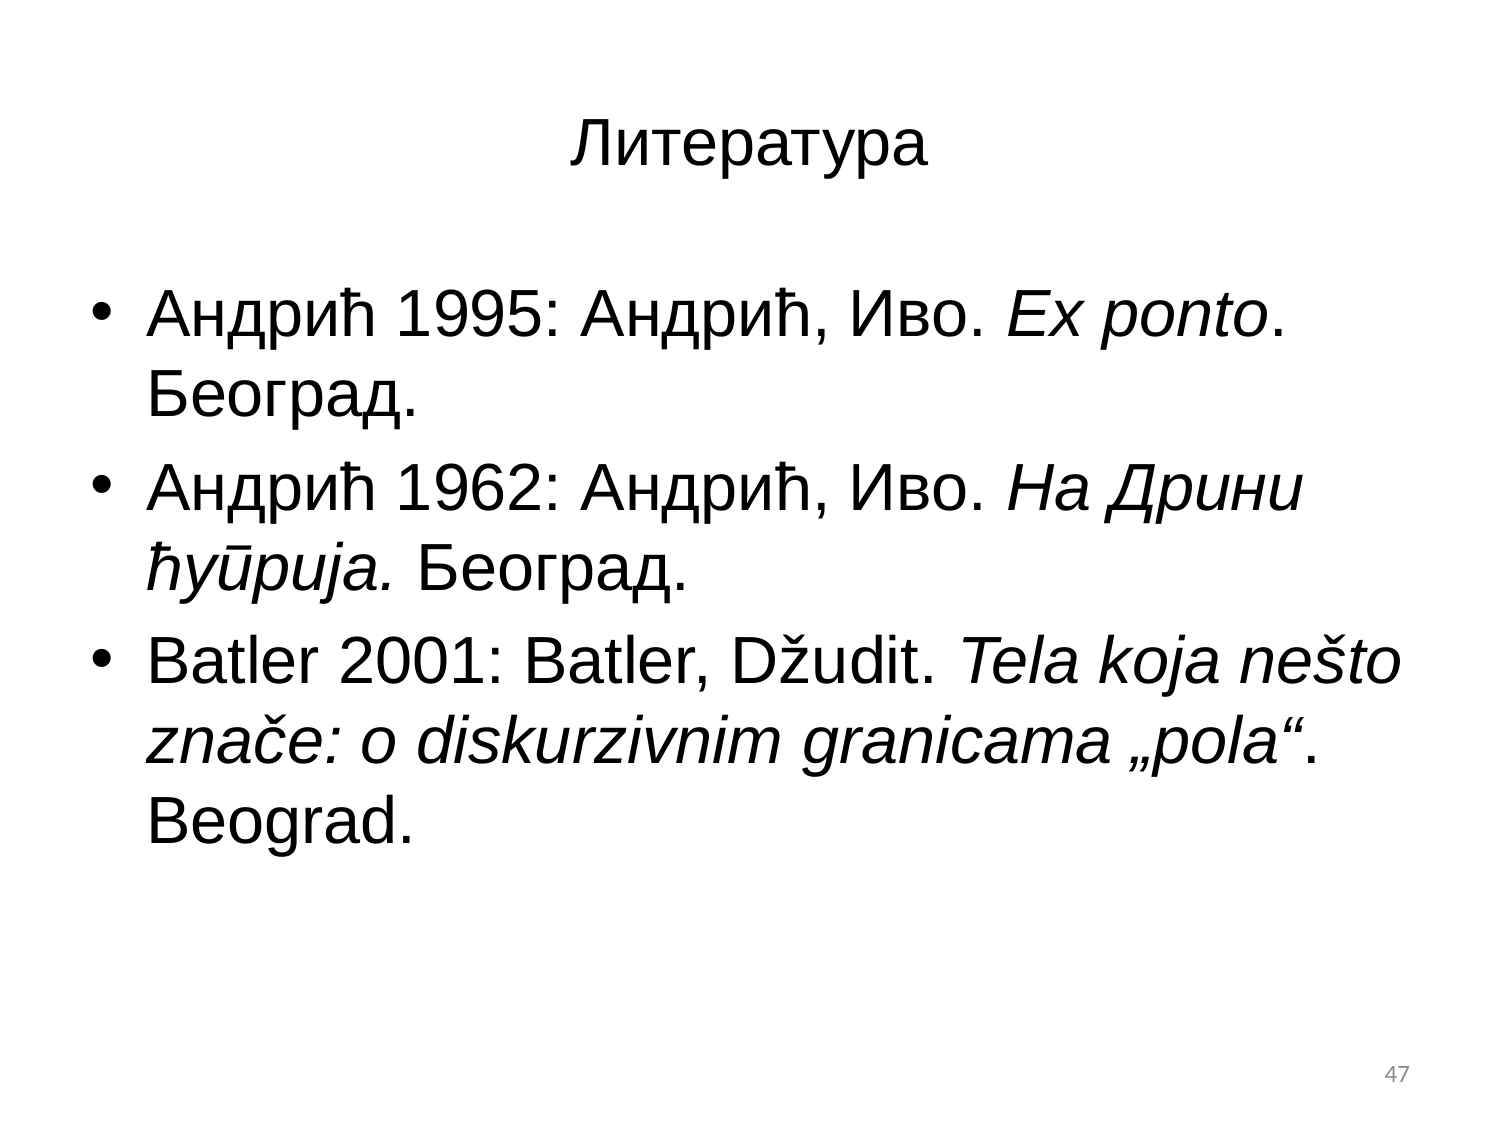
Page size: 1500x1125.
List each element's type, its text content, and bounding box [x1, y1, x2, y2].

title Литература [75, 45, 1425, 233]
list Андрић 1995: Андрић, Иво. Ex ponto. Београд. Андрић 1962: Андрић, Иво. На Дрини ћуприја. Београд. Batler 2001: Batler, Džudit. Tela koja nešto znače: o diskurzivnim granicama „pola“. Beograd. [75, 262, 1425, 1005]
slide_number 47 [1074, 1042, 1425, 1103]
